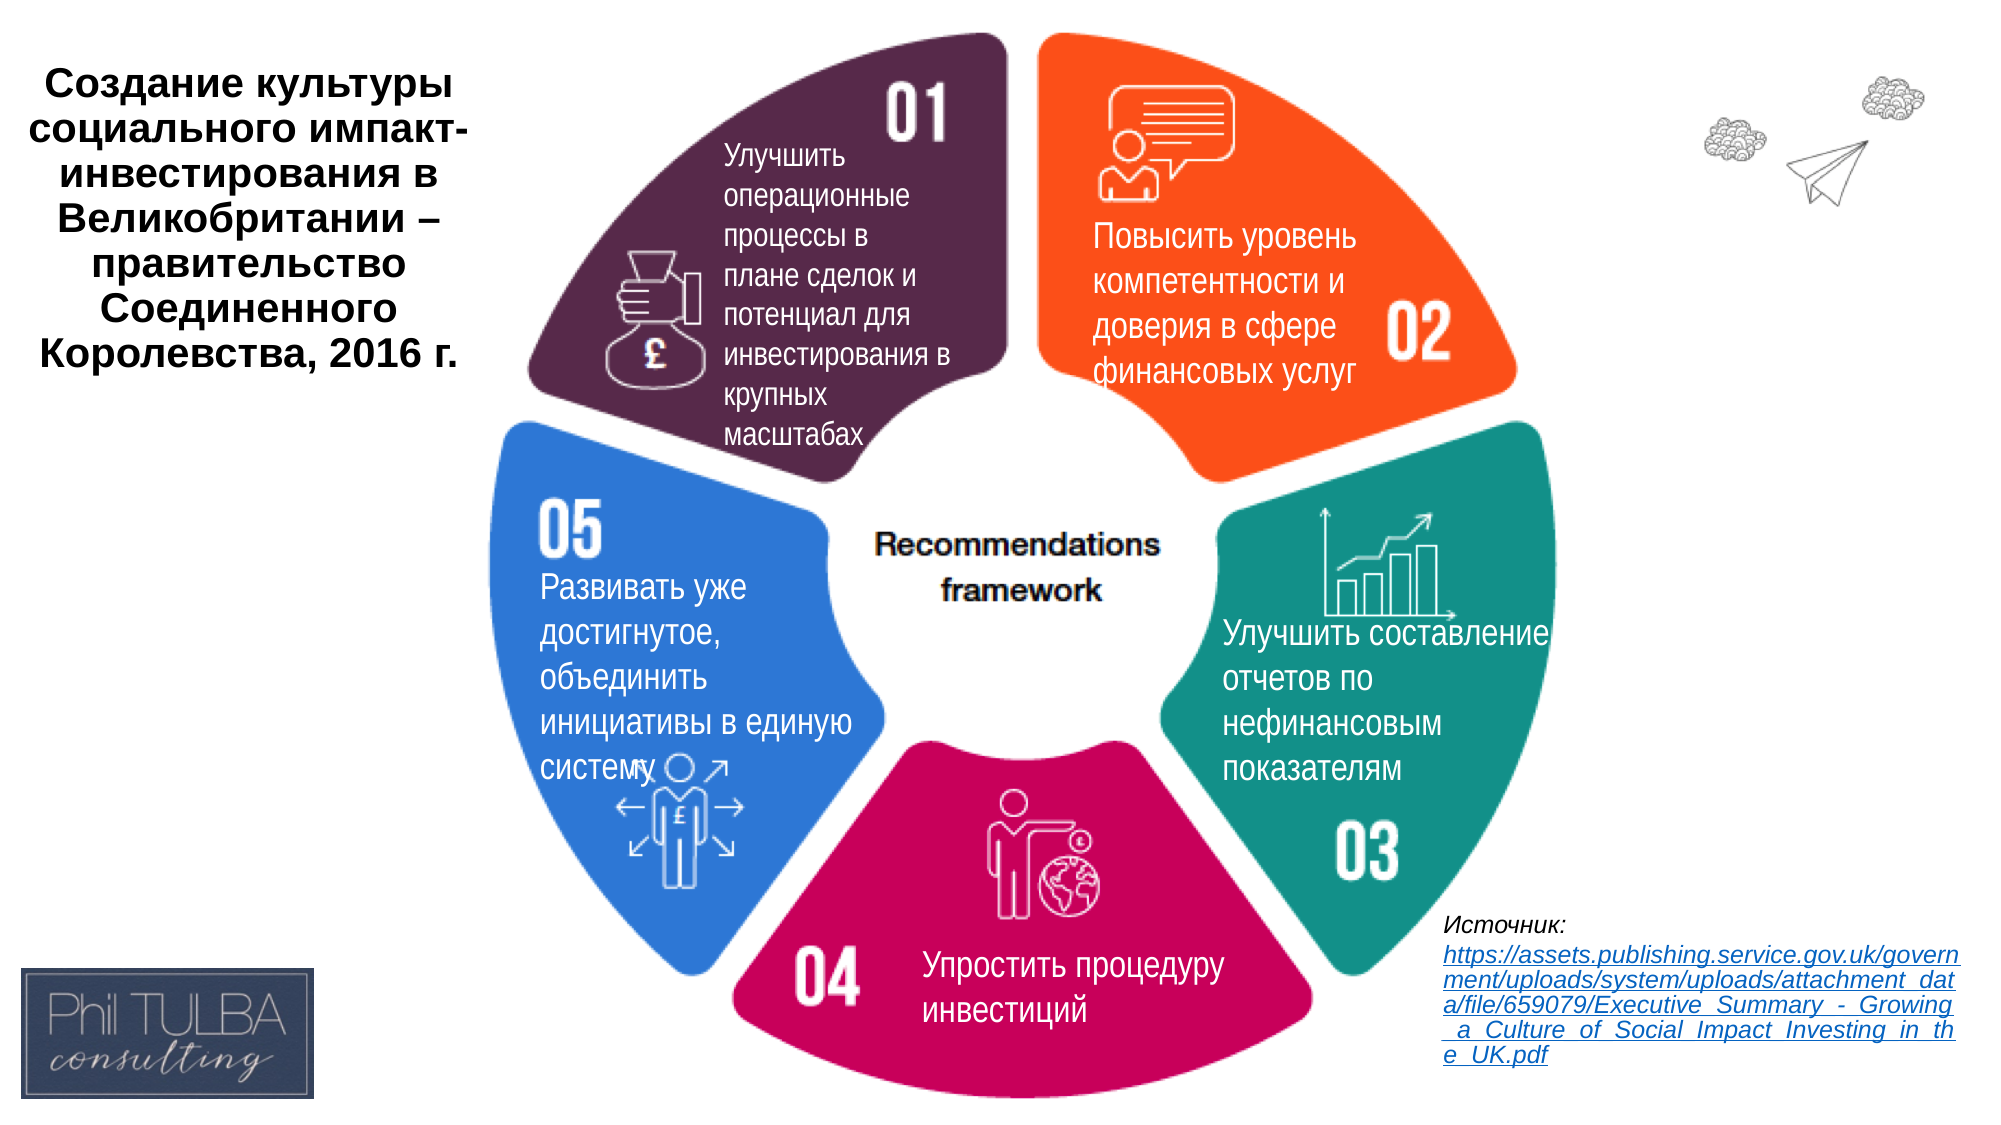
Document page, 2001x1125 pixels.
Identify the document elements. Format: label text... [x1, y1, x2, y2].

subtitle Создание культуры социального импакт-инвестирования в Великобритании – правительство Соединенного Королевства, 2016 г. [0, 0, 498, 446]
picture [21, 968, 314, 1099]
picture [477, 24, 1566, 1109]
picture [1600, 31, 1979, 257]
text_box Источник: https://assets.publishing.service.gov.uk/government/uploads/system/uploads/attachment_data/file/659079/Executive_Summary_-_Growing_a_Culture_of_Social_Impact_Investing_in_the_UK.pdf [1566, 901, 1979, 1006]
